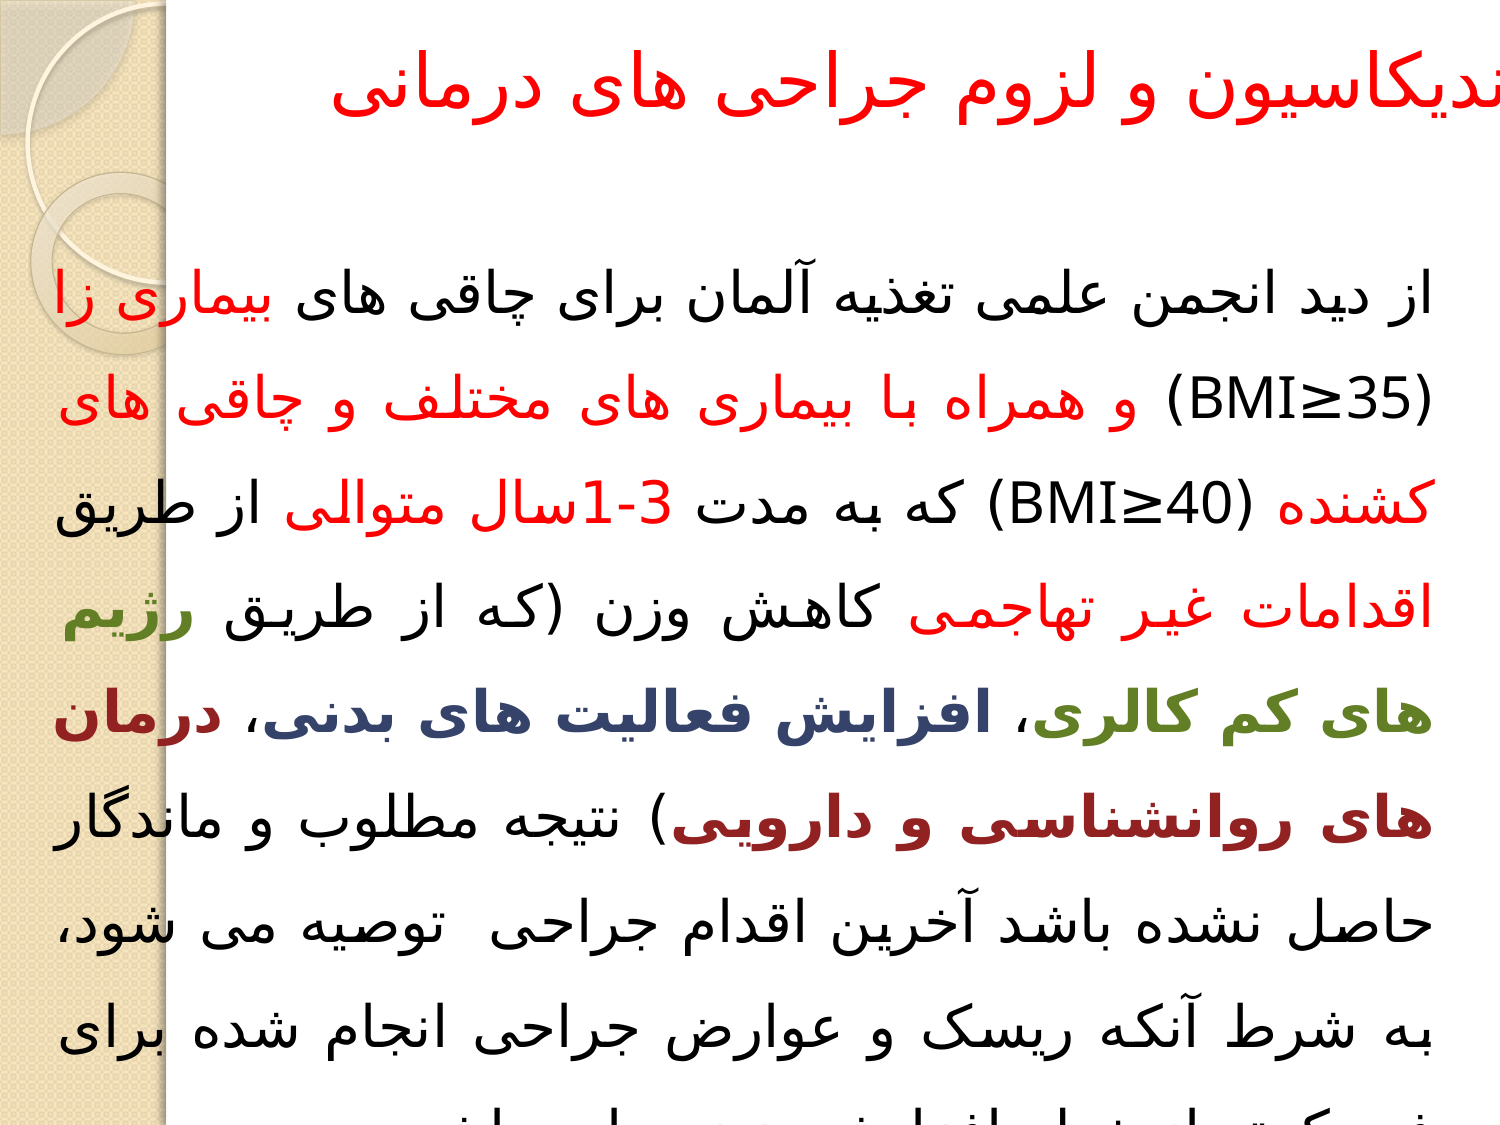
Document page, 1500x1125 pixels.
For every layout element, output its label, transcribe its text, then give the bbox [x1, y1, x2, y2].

text_box از دید انجمن علمی تغذیه آلمان برای چاقی های بیماری زا (BMI≥35) و همراه با بیماری های مختلف و چاقی های کشنده (BMI≥40) که به مدت 3-1سال متوالی از طریق اقدامات غیر تهاجمی کاهش وزن (که از طریق رژیم های کم کالری، افزایش فعالیت های بدنی، درمان های روانشناسی و دارویی) نتیجه مطلوب و ماندگار حاصل نشده باشد آخرین اقدام جراحی توصیه می شود، به شرط آنکه ریسک و عوارض جراحی انجام شده برای فرد کمتر از خطر افزایش وزن مداوم باشد. [37, 212, 1450, 1125]
text_box اندیکاسیون و لزوم جراحی های درمانی [314, 24, 1500, 130]
